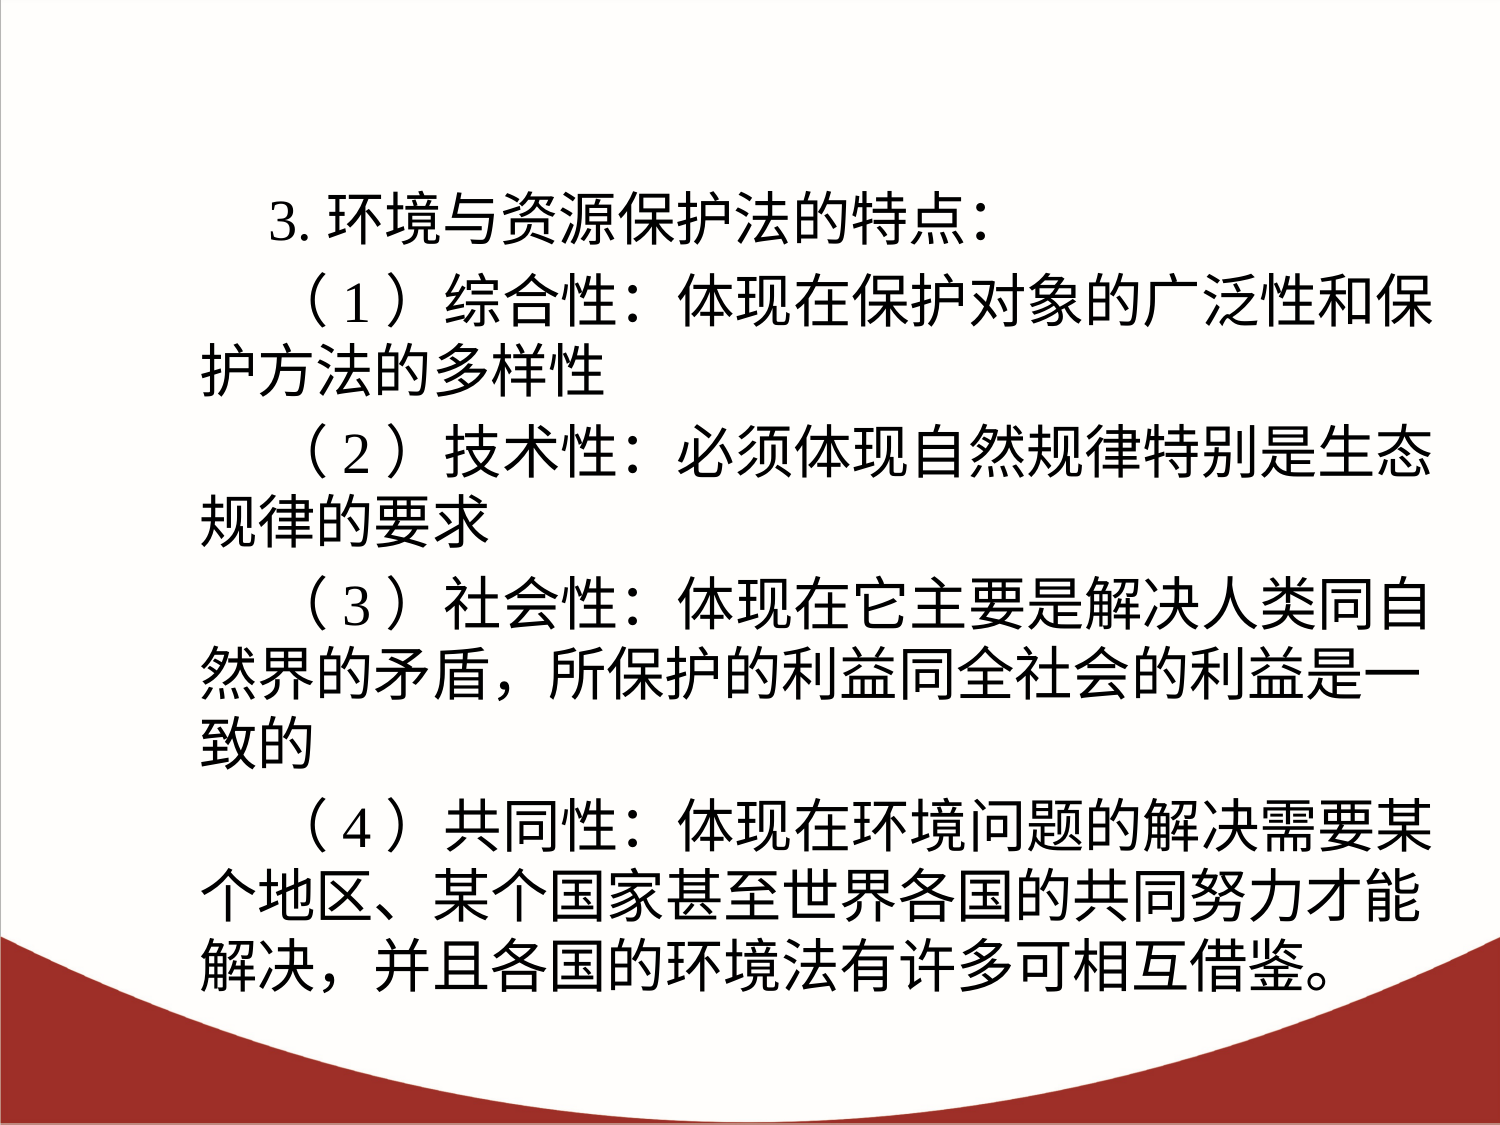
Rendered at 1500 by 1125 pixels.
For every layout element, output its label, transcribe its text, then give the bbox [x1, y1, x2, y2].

picture [0, 0, 1500, 1125]
list 3.环境与资源保护法的特点： （1）综合性：体现在保护对象的广泛性和保护方法的多样性 （2）技术性：必须体现自然规律特别是生态规律的要求 （3）社会性：体现在它主要是解决人类同自然界的矛盾，所保护的利益同全社会的利益是一致的 （4）共同性：体现在环境问题的解决需要某个地区、某个国家甚至世界各国的共同努力才能解决，并且各国的环境法有许多可相互借鉴。 [62, 174, 1451, 1088]
